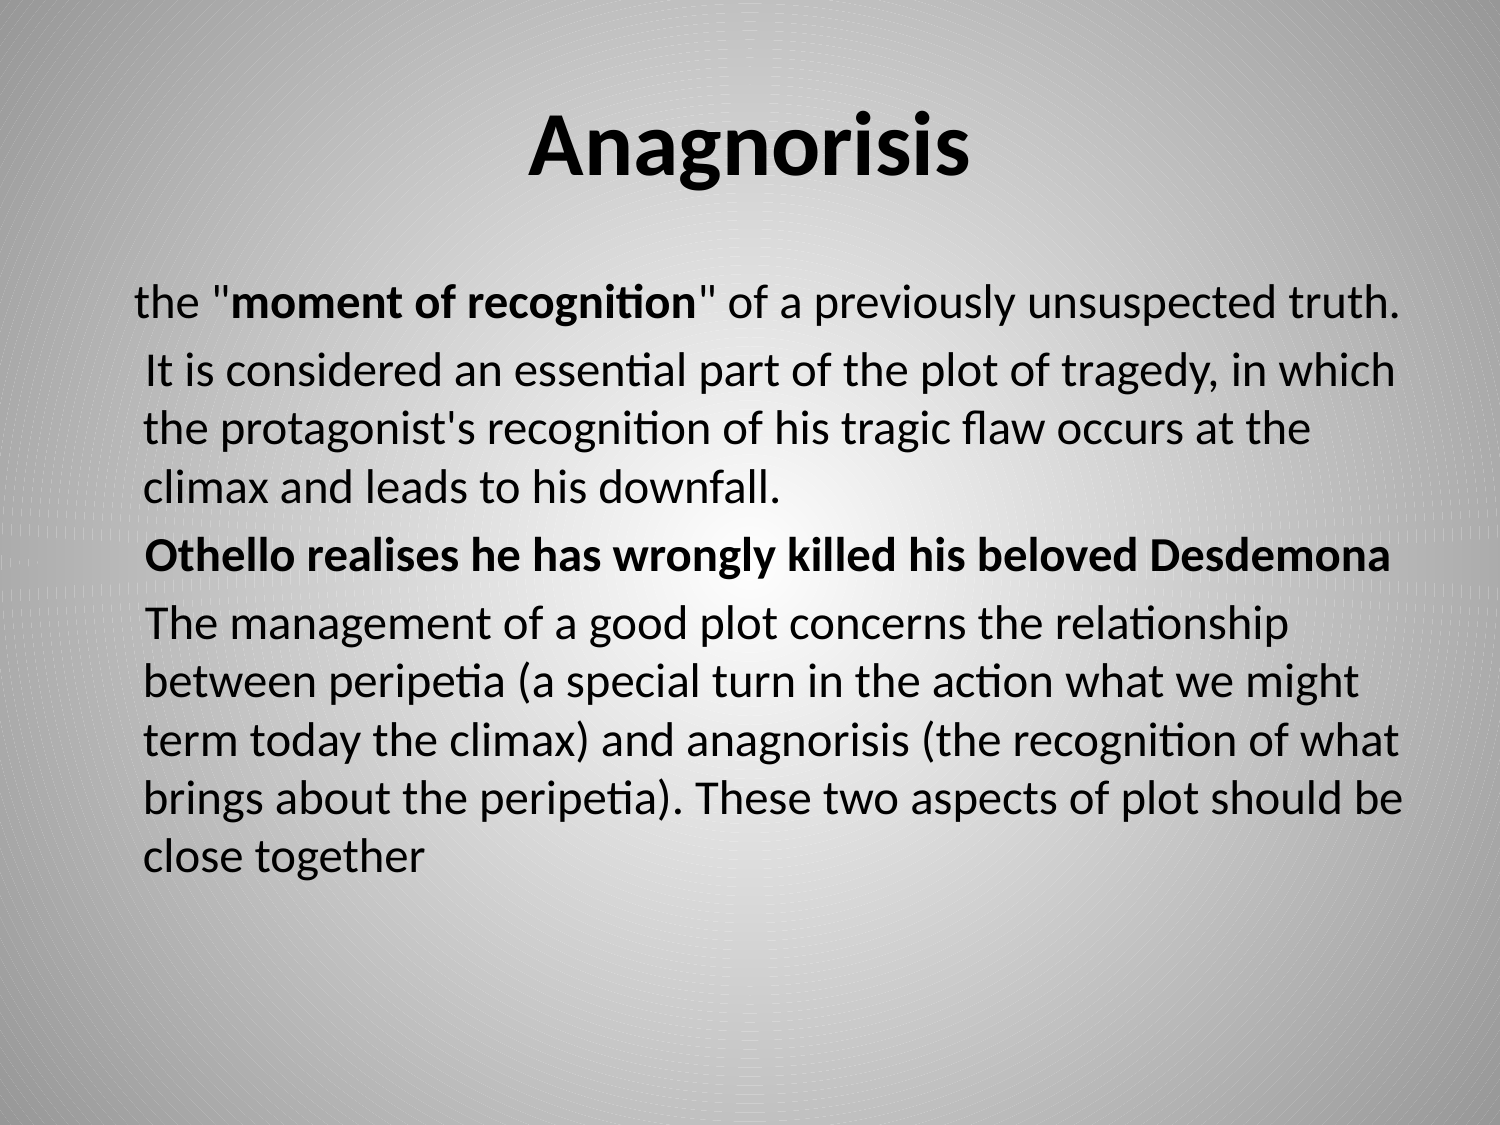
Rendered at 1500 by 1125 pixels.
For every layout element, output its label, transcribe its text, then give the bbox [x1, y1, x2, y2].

title Anagnorisis [75, 45, 1425, 233]
list the "moment of recognition" of a previously unsuspected truth. It is considered an essential part of the plot of tragedy, in which the protagonist's recognition of his tragic flaw occurs at the climax and leads to his downfall. Othello realises he has wrongly killed his beloved Desdemona The management of a good plot concerns the relationship between peripetia (a special turn in the action what we might term today the climax) and anagnorisis (the recognition of what brings about the peripetia). These two aspects of plot should be close together [75, 262, 1425, 1005]
